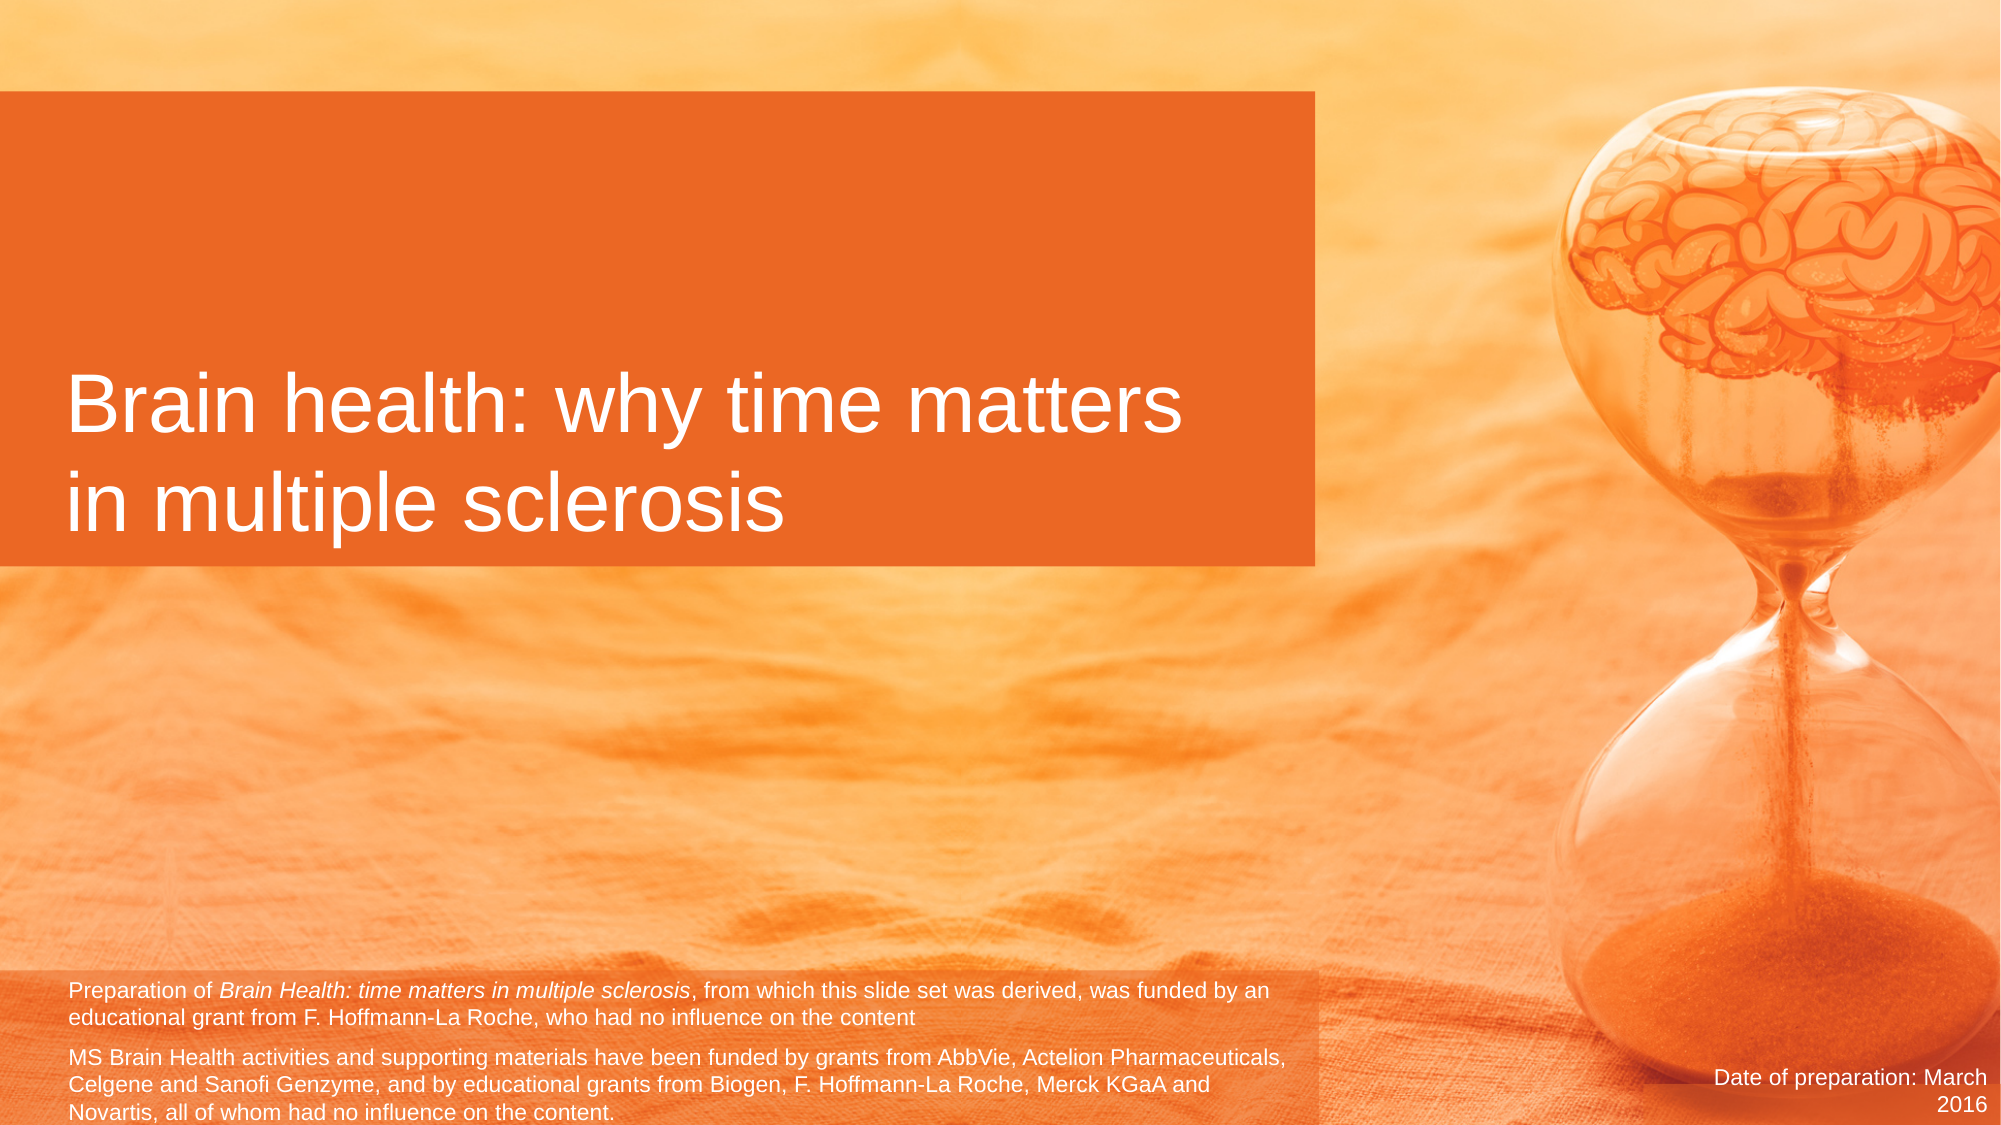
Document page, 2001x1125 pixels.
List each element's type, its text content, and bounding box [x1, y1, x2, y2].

title Brain health: why time matters in multiple sclerosis [0, 91, 1316, 567]
picture [1888, 1074, 1895, 1083]
picture [1717, 1071, 1726, 1083]
picture [1771, 1074, 1778, 1083]
picture [0, 0, 2001, 1125]
